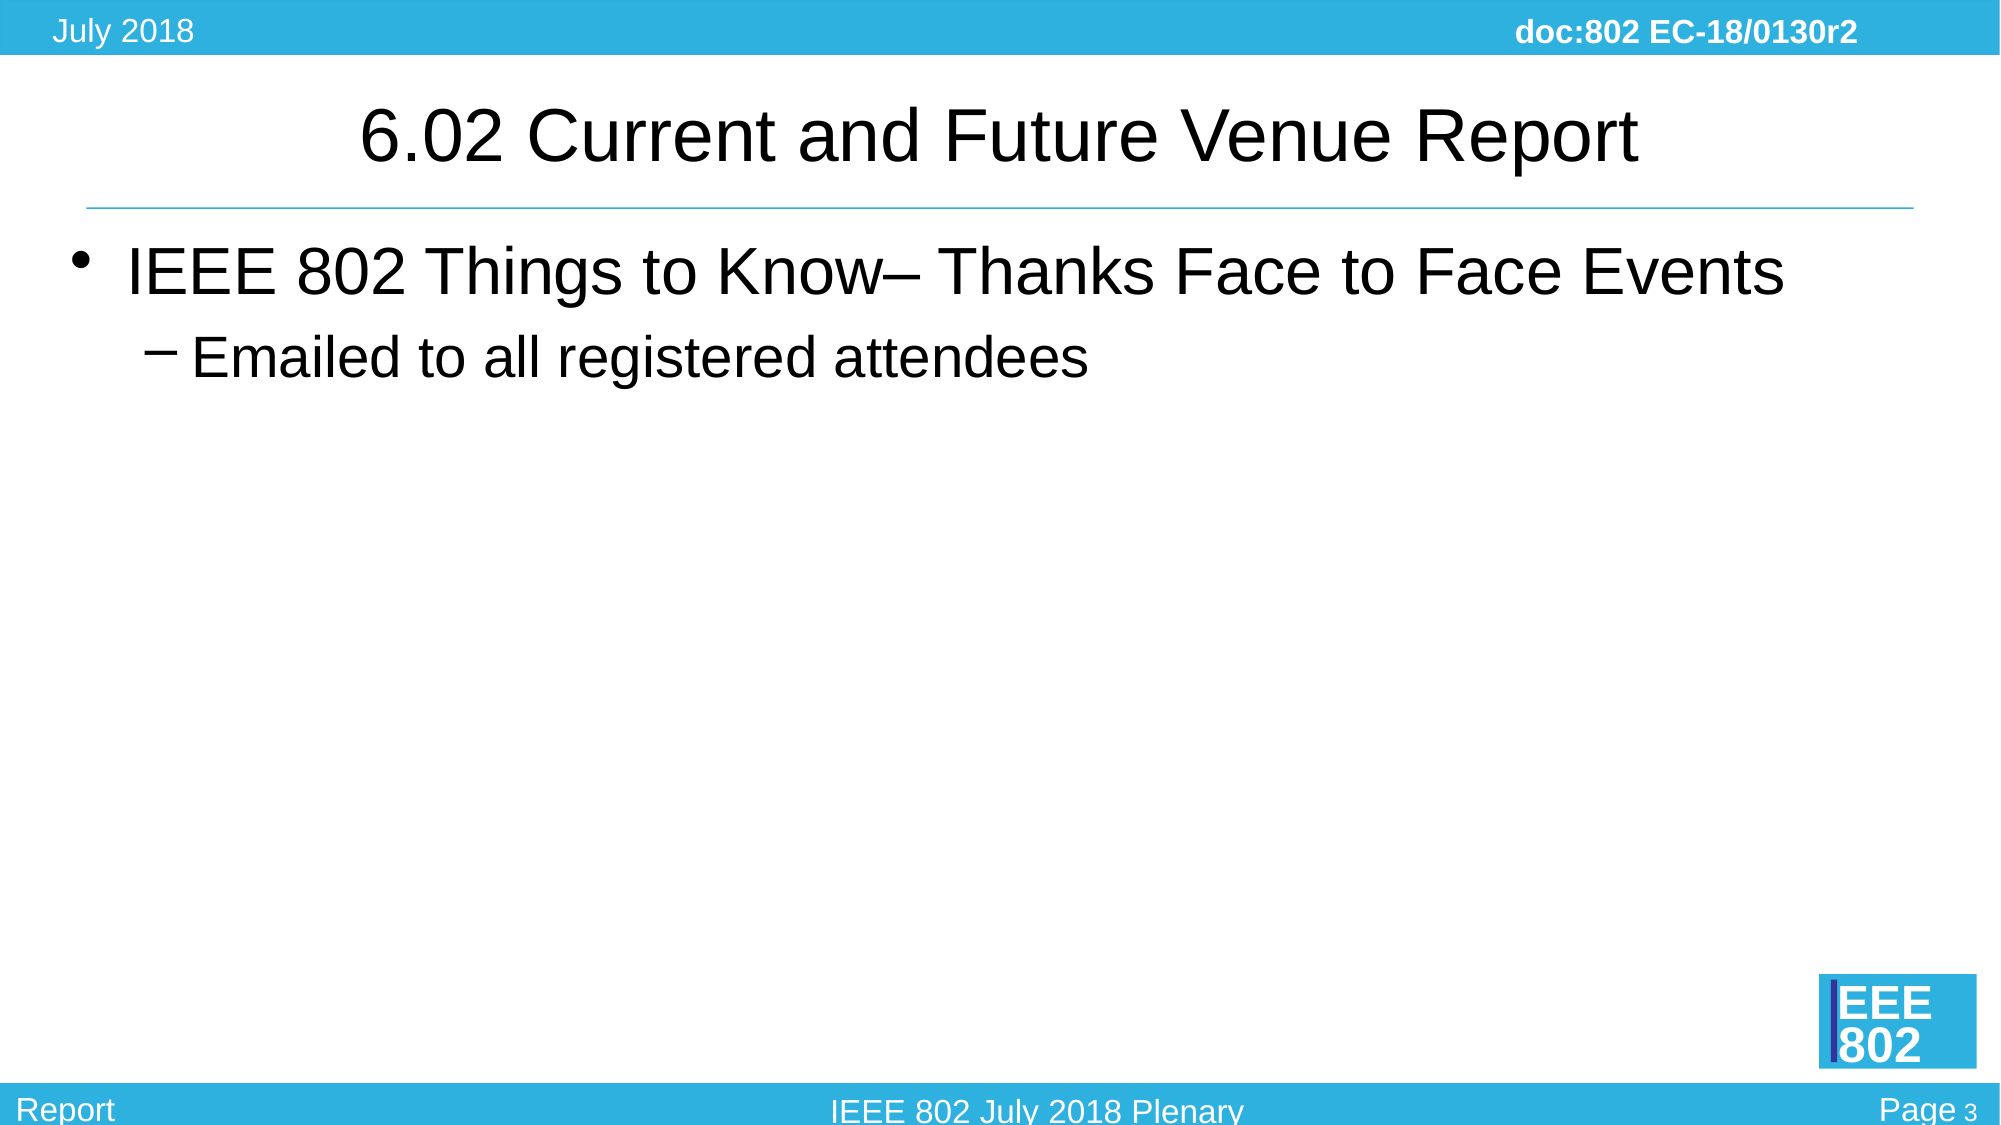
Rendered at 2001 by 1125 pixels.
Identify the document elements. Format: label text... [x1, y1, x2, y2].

title 6.02 Current and Future Venue Report [99, 66, 1900, 197]
list IEEE 802 Things to Know– Thanks Face to Face Events Emailed to all registered attendees [54, 220, 1855, 963]
